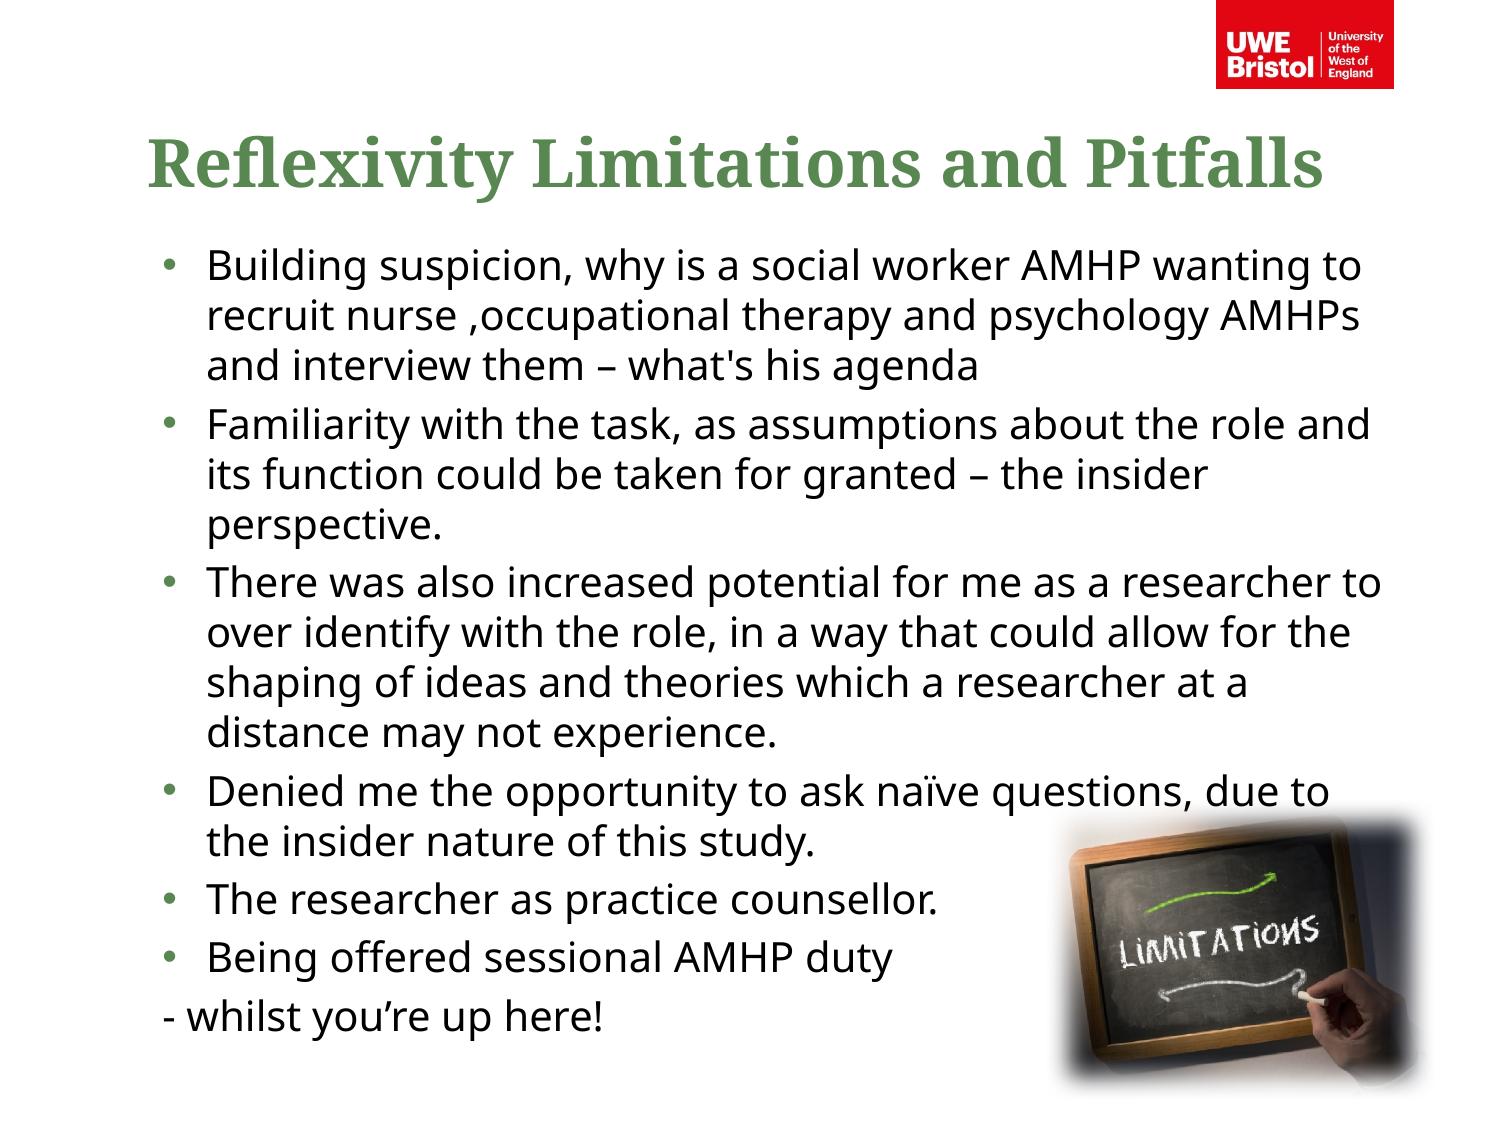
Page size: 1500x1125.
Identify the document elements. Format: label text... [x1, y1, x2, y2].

list Building suspicion, why is a social worker AMHP wanting to recruit nurse ,occupational therapy and psychology AMHPs and interview them – what's his agenda Familiarity with the task, as assumptions about the role and its function could be taken for granted – the insider perspective. There was also increased potential for me as a researcher to over identify with the role, in a way that could allow for the shaping of ideas and theories which a researcher at a distance may not experience. Denied me the opportunity to ask naïve questions, due to the insider nature of this study. The researcher as practice counsellor. Being offered sessional AMHP duty - whilst you’re up here! [147, 231, 1400, 988]
picture [1045, 798, 1436, 1101]
picture [1216, 0, 1394, 89]
list Reflexivity Limitations and Pitfalls [147, 113, 1365, 220]
